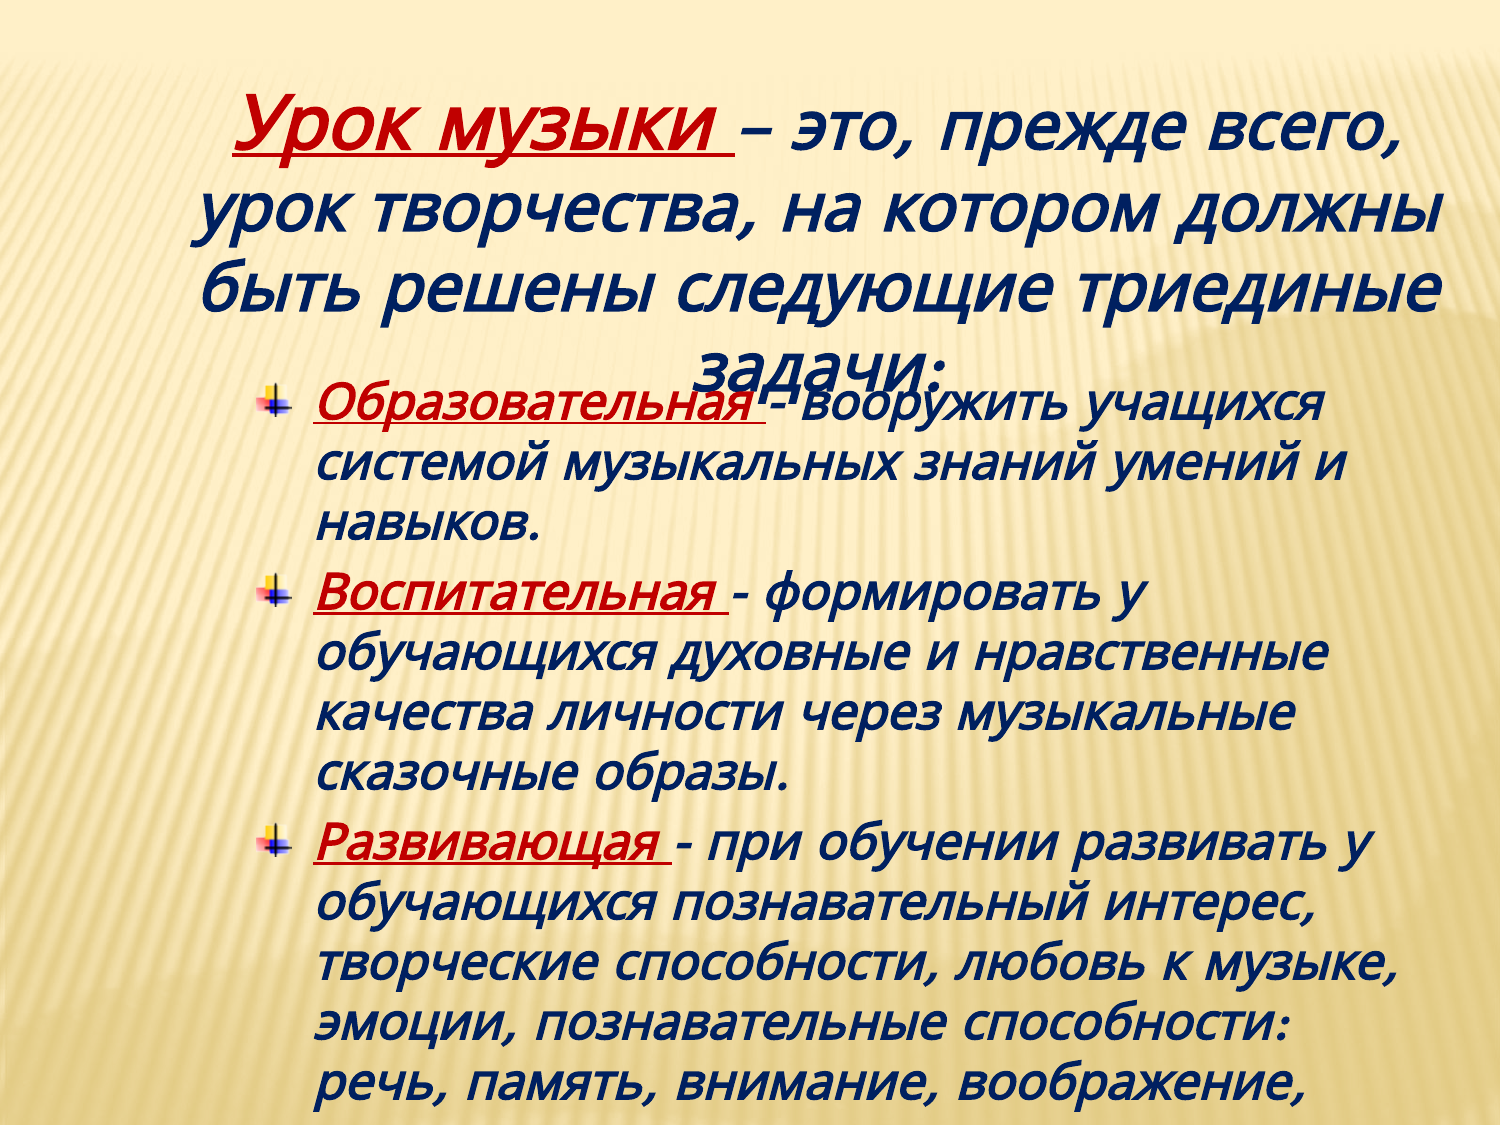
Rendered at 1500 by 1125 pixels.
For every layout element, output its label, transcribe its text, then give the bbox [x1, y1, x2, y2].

picture [256, 571, 292, 607]
picture [256, 821, 292, 857]
picture [256, 381, 292, 417]
text_box Урок музыки – это, прежде всего, урок творчества, на котором должны быть решены следующие триединые задачи: [135, 66, 1500, 348]
text_box Образовательная - вооружить учащихся системой музыкальных знаний умений и навыков. Воспитательная - формировать у обучающихся духовные и нравственные качества личности через музыкальные сказочные образы. Развивающая - при обучении развивать у обучающихся познавательный интерес, творческие способности, любовь к музыке, эмоции, познавательные способности: речь, память, внимание, воображение, восприятие. [242, 361, 1447, 1065]
